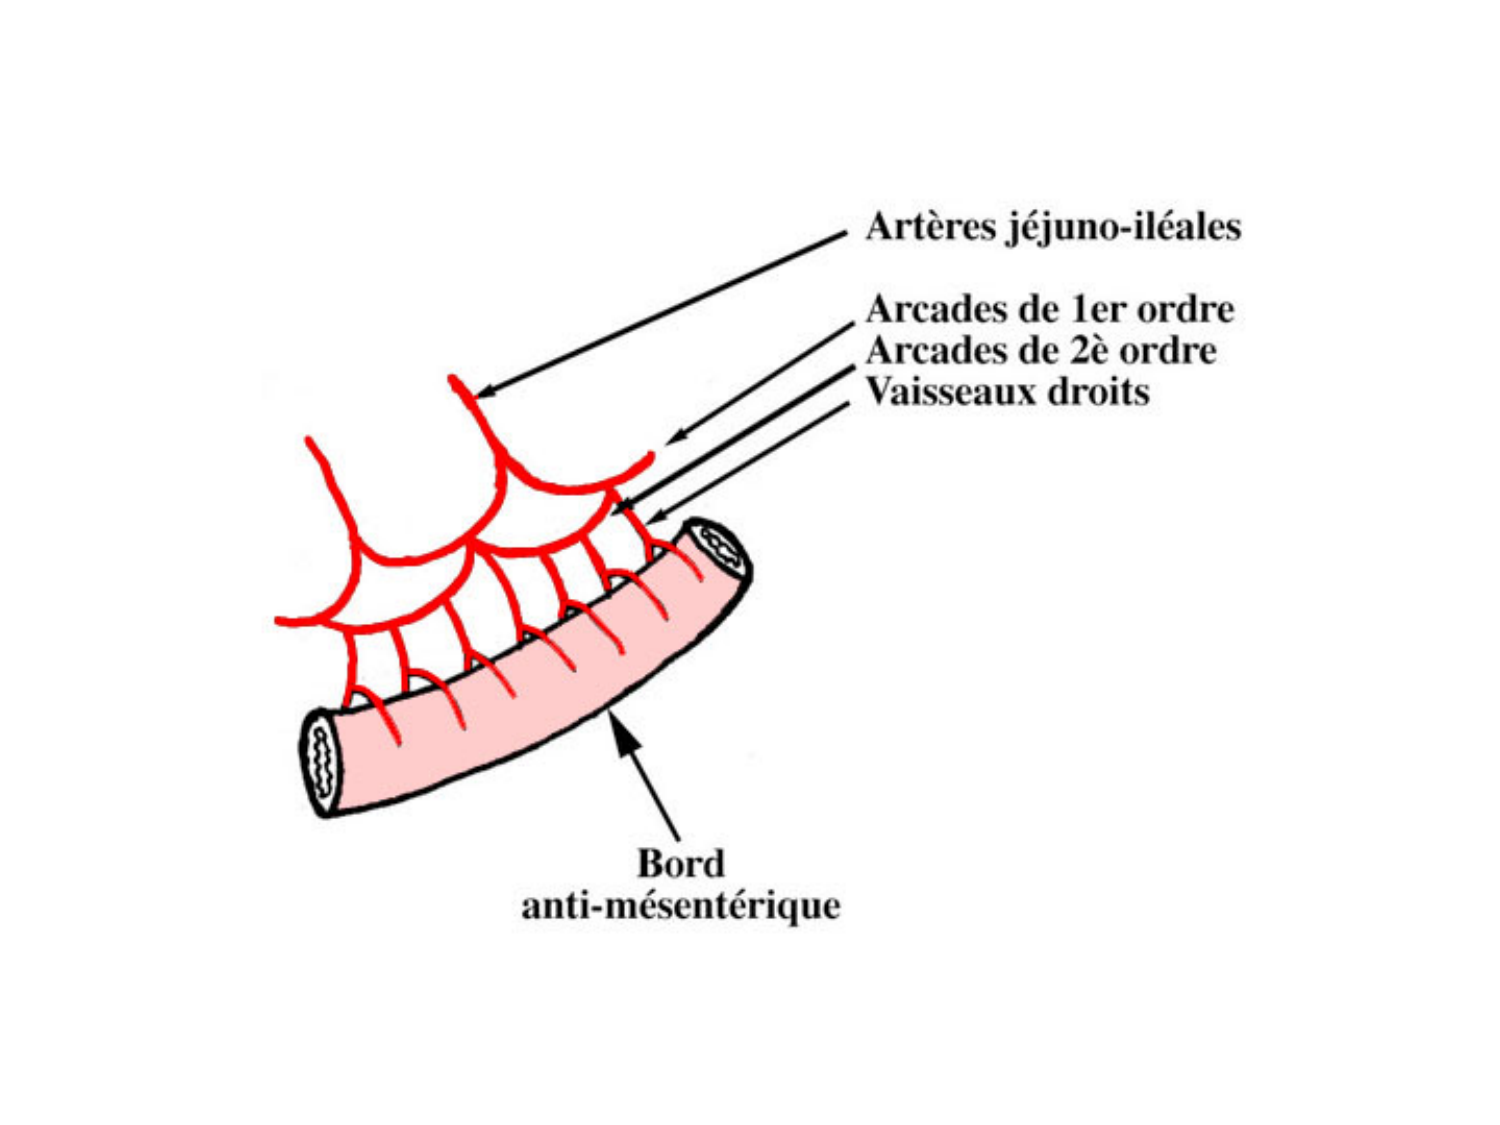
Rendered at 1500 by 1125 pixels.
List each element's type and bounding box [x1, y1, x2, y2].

picture [228, 183, 1272, 942]
